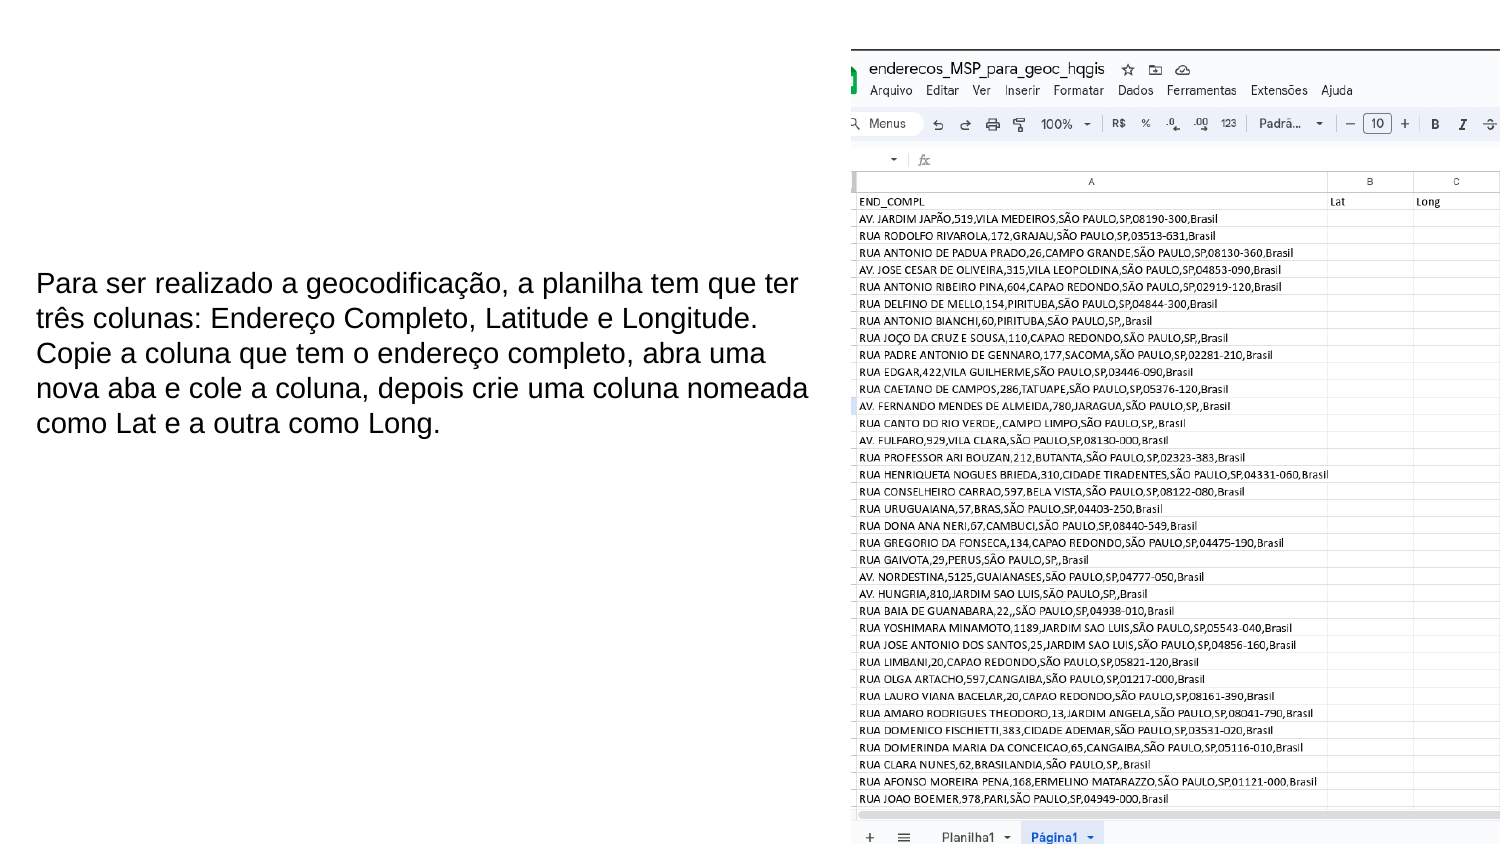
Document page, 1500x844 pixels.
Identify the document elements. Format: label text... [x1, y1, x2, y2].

text_box Para ser realizado a geocodificação, a planilha tem que ter três colunas: Endereço Completo, Latitude e Longitude. Copie a coluna que tem o endereço completo, abra uma nova aba e cole a coluna, depois crie uma coluna nomeada como Lat e a outra como Long. [21, 249, 845, 740]
picture [850, 49, 1500, 844]
